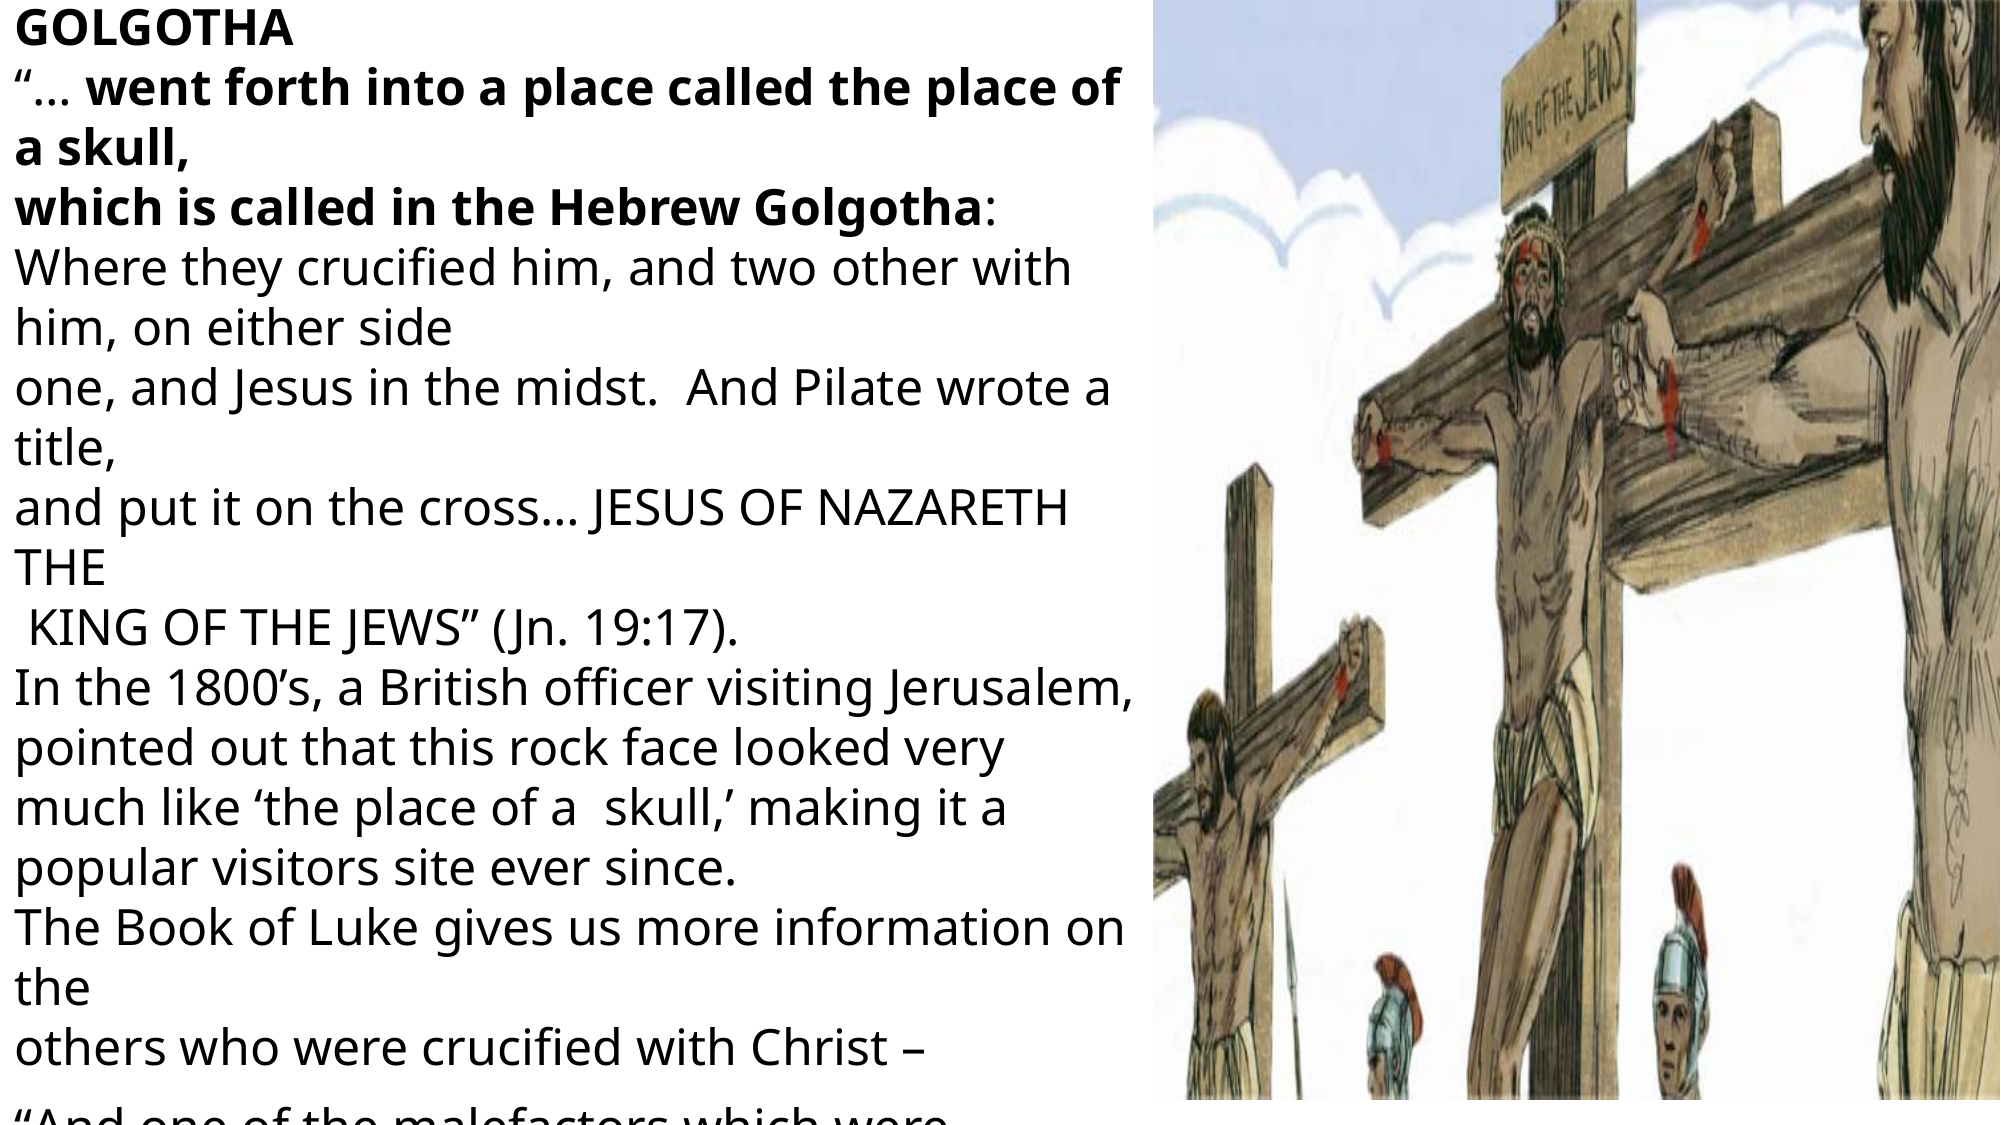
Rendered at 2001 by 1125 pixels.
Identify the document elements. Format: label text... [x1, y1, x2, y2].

text_box GOLGOTHA “… went forth into a place called the place of a skull, which is called in the Hebrew Golgotha: Where they crucified him, and two other with him, on either side one, and Jesus in the midst. And Pilate wrote a title, and put it on the cross… JESUS OF NAZARETH THE KING OF THE JEWS” (Jn. 19:17). In the 1800’s, a British officer visiting Jerusalem, pointed out that this rock face looked very much like ‘the place of a skull,’ making it a popular visitors site ever since. The Book of Luke gives us more information on the others who were crucified with Christ – “And one of the malefactors which were hanged railed on him, saying, If thou be Christ, save thyself and us. But the other rebuked him, saying, Dost not thou fear God, seeing thou art in the same condemnation?... And he said unto Jesus… [0, 0, 1154, 1125]
picture [1153, 0, 2000, 1100]
